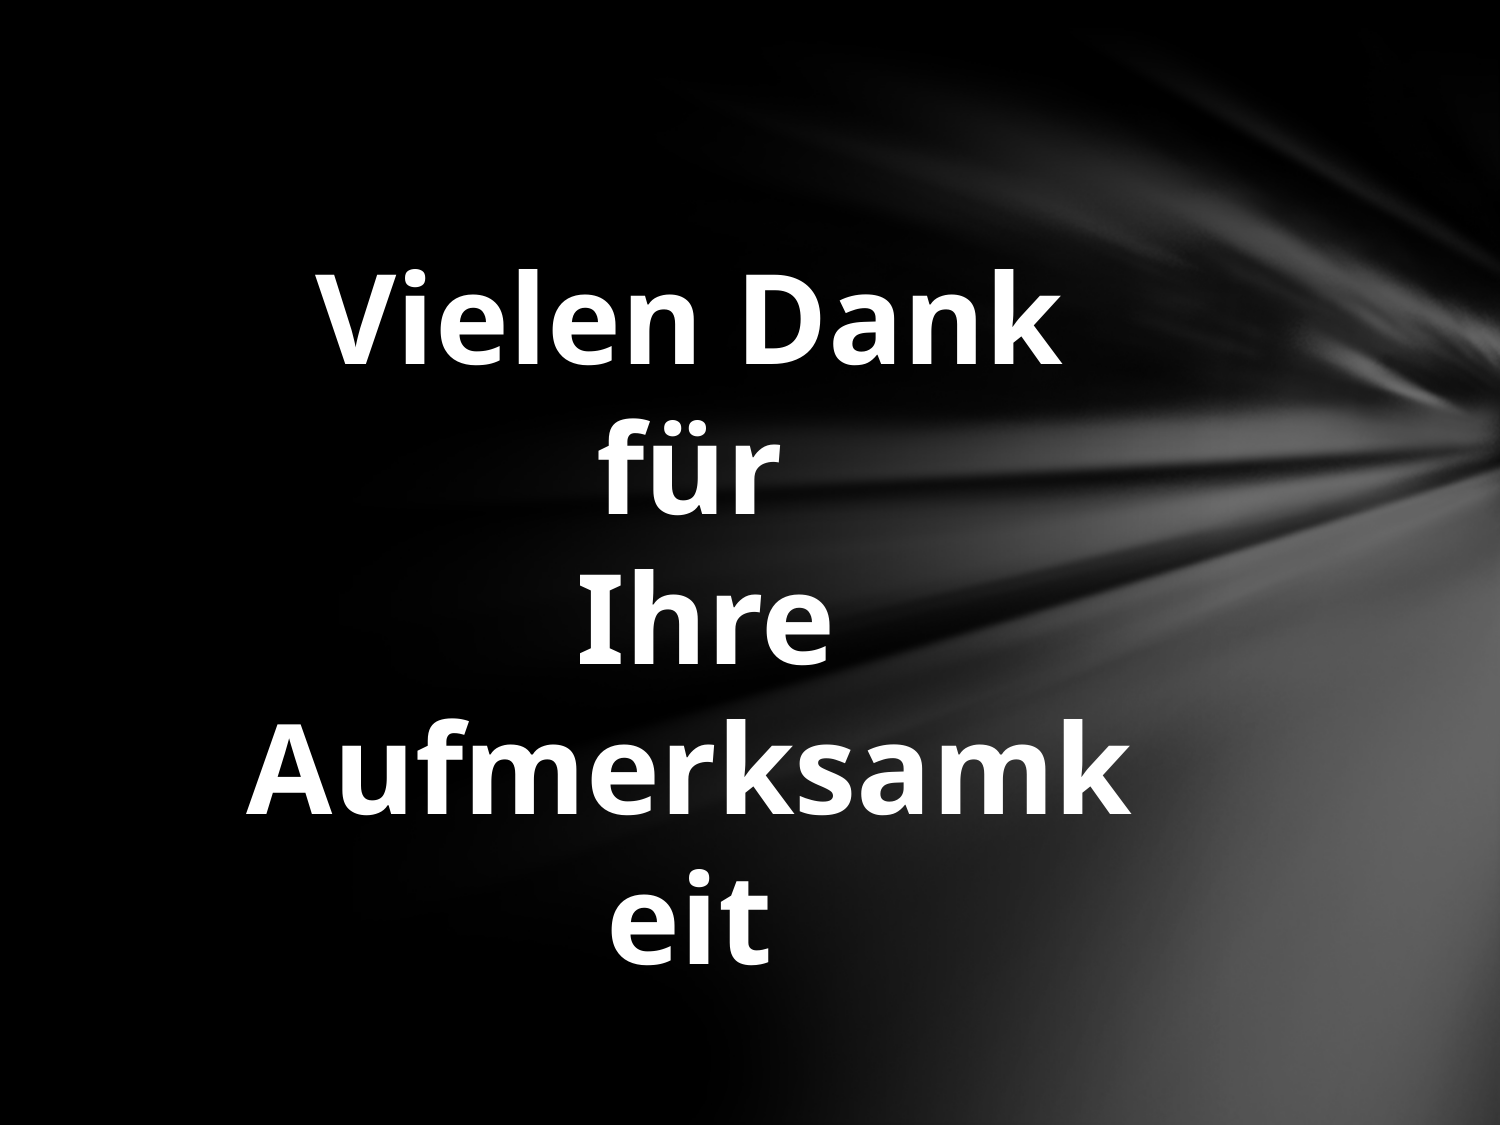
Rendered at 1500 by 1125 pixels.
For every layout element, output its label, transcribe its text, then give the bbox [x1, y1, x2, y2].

text_box Vielen Dank für Ihre Aufmerksamkeit [218, 231, 1162, 997]
